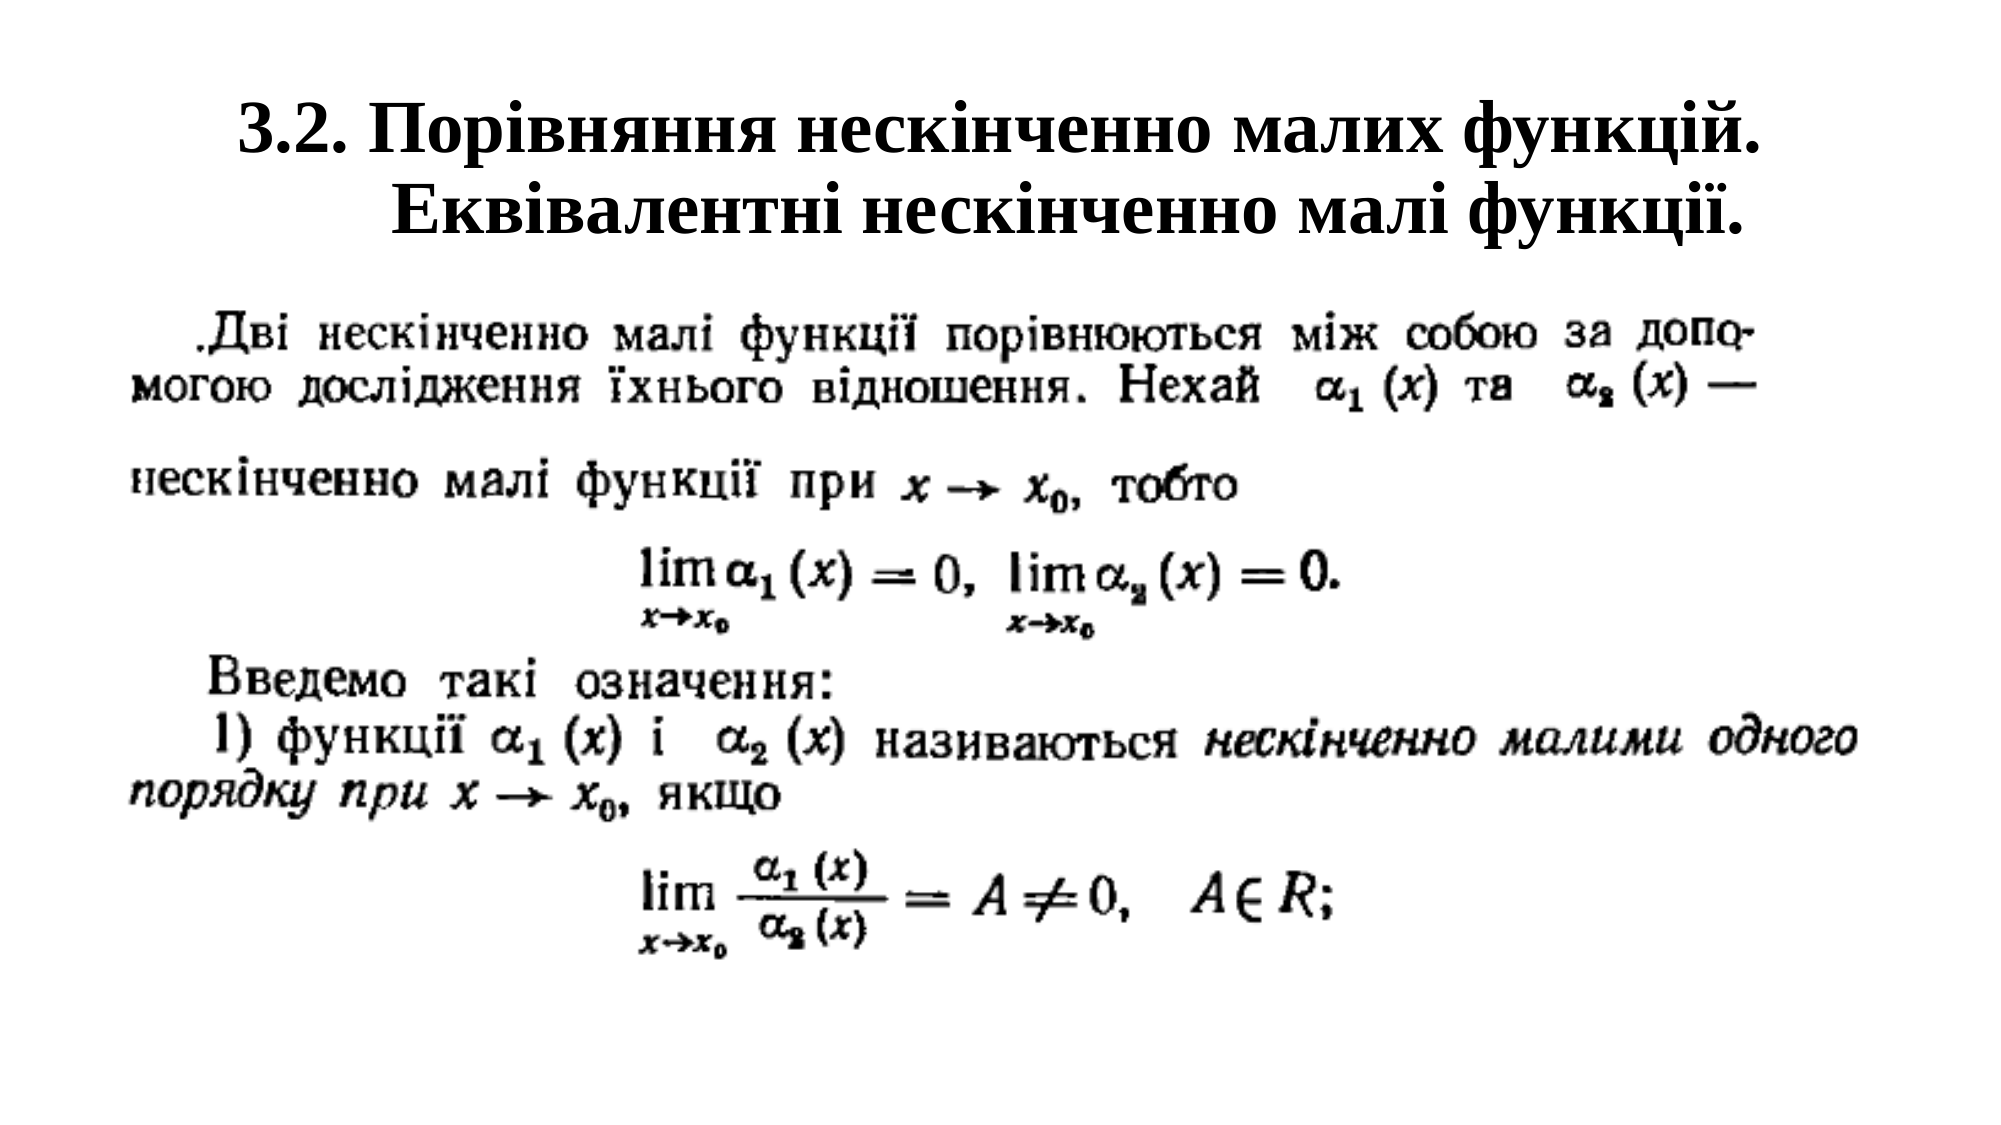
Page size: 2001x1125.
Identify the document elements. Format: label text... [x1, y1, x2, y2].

title 3.2. Порівняння нескінченно малих функцій. Еквівалентні нескінченно малі функції. [137, 59, 1863, 278]
picture [112, 447, 1875, 977]
picture [112, 309, 1771, 424]
